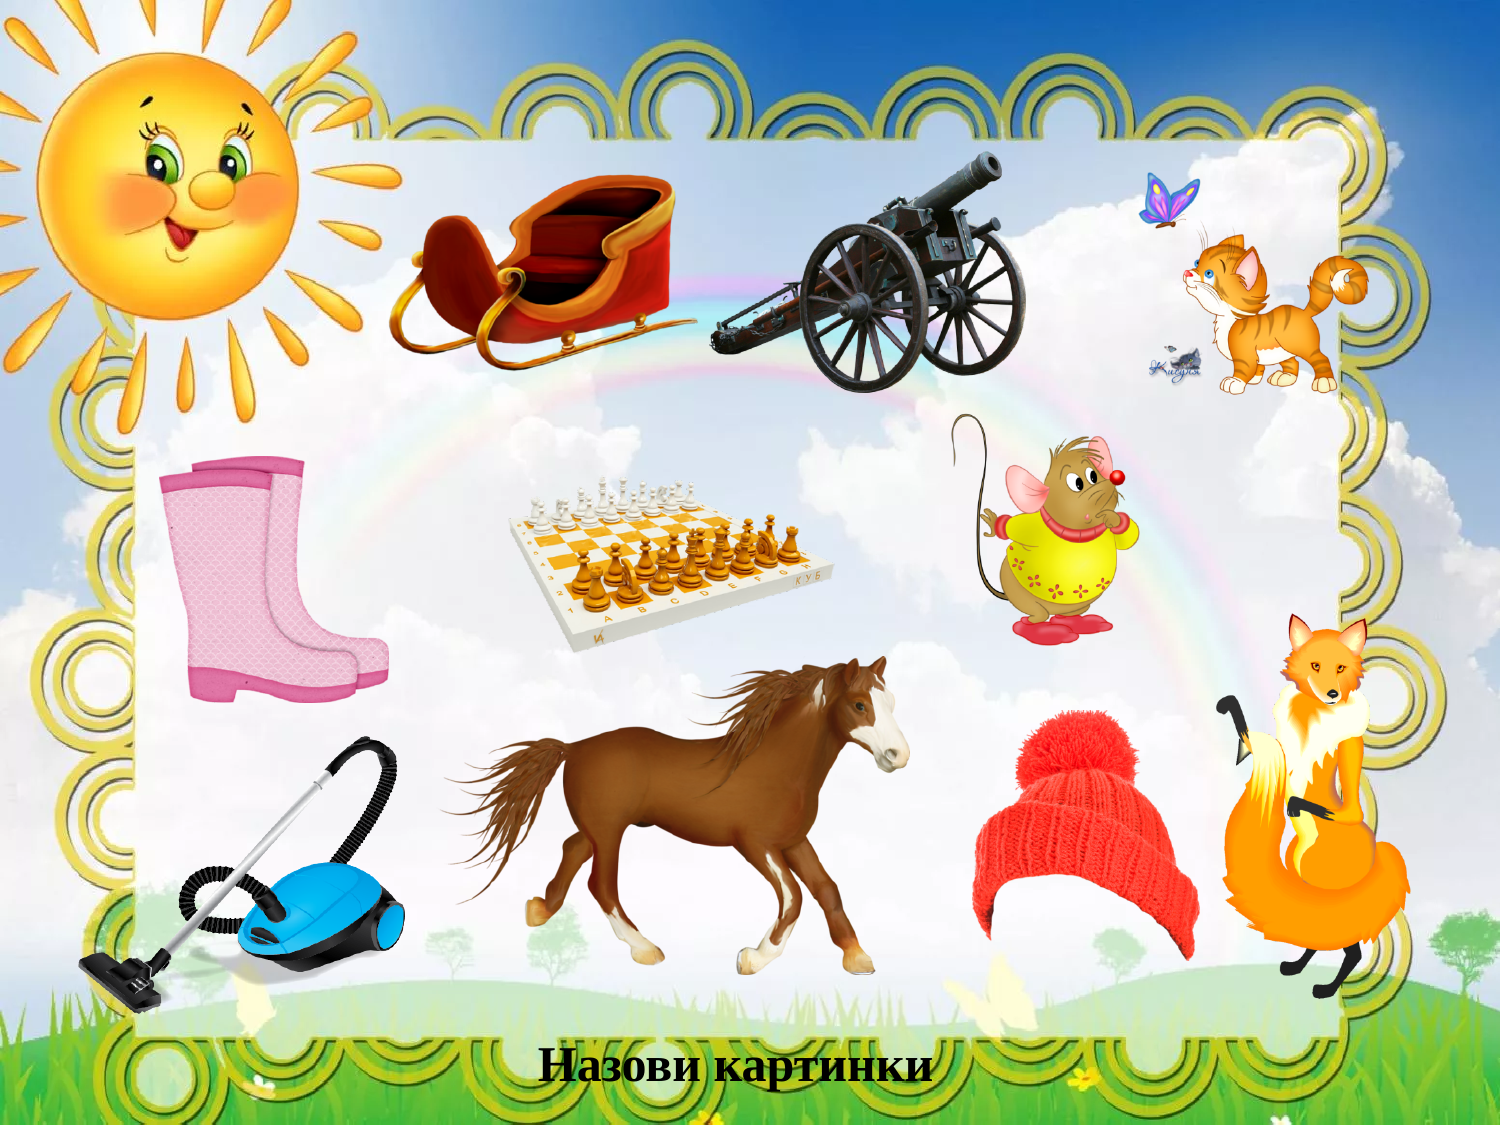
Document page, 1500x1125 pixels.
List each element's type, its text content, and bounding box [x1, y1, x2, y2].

text_box Назови картинки [60, 1003, 1411, 1120]
picture [0, 0, 1500, 1125]
